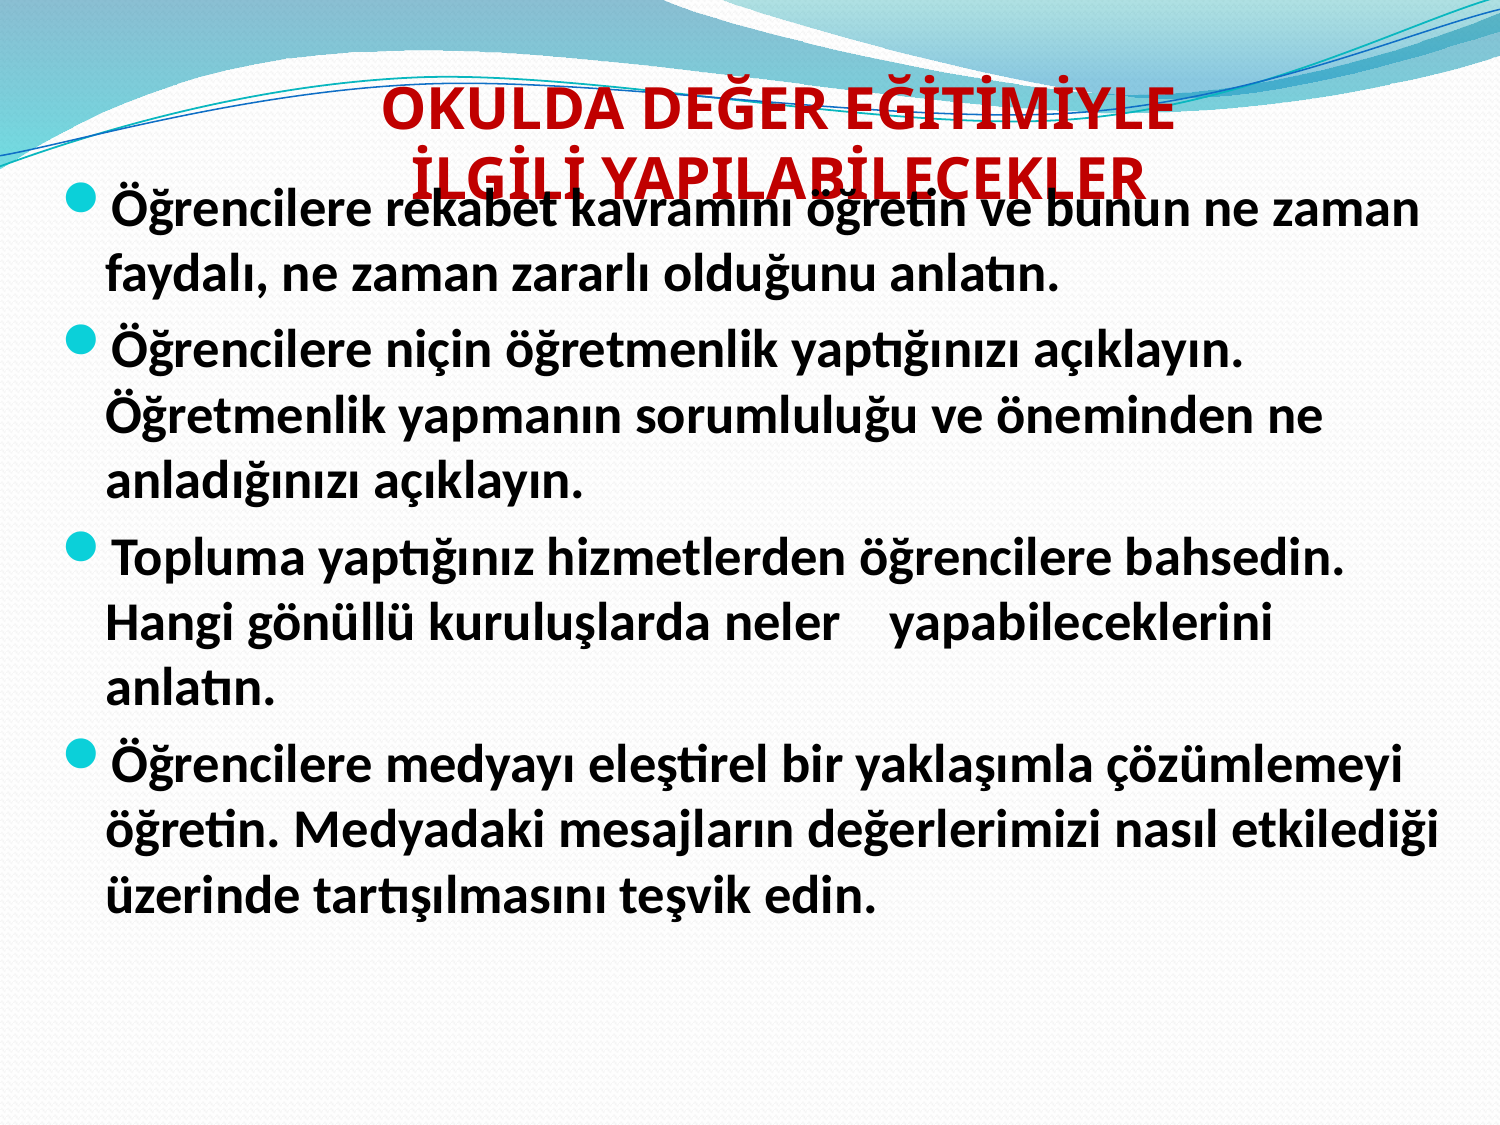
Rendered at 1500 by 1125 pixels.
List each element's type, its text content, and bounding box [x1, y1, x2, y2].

list Öğrencilere rekabet kavramını öğretin ve bunun ne zaman faydalı, ne zaman zararlı olduğunu anlatın. Öğrencilere niçin öğretmenlik yaptığınızı açıklayın. Öğretmenlik yapmanın sorumluluğu ve öneminden ne anladığınızı açıklayın. Topluma yaptığınız hizmetlerden öğrencilere bahsedin. Hangi gönüllü kuruluşlarda neler yapabileceklerini anlatın. Öğrencilere medyayı eleştirel bir yaklaşımla çözümlemeyi öğretin. Medyadaki mesajların değerlerimizi nasıl etkilediği üzerinde tartışılmasını teşvik edin. [46, 164, 1465, 985]
title OKULDA DEĞER EĞİTİMİYLE İLGİLİ YAPILABİLECEKLER [375, 37, 1184, 164]
